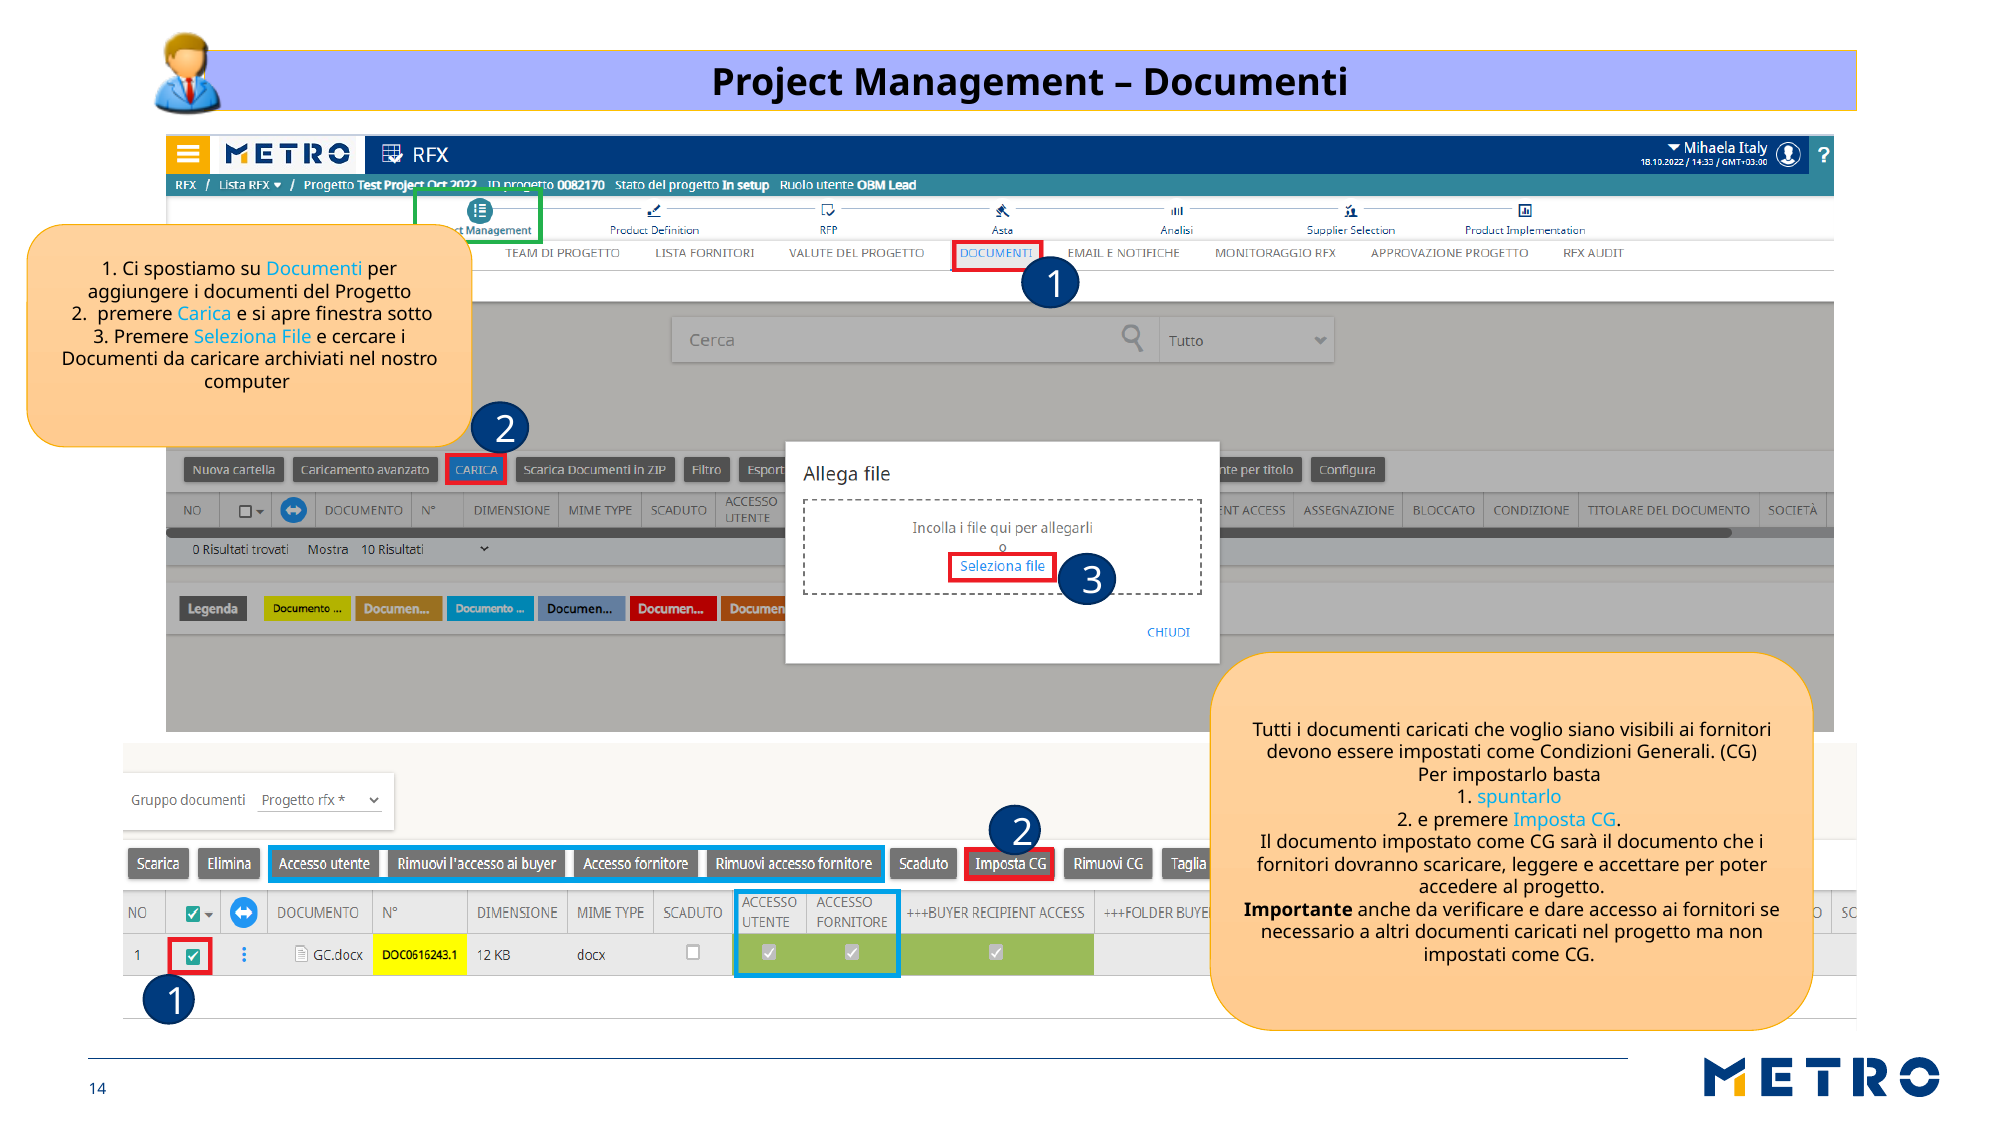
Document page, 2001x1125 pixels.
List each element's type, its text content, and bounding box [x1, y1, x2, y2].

text_box 1. Ci spostiamo su Documenti per aggiungere i documenti del Progetto 2. premere Carica e si apre finestra sotto 3. Premere Seleziona File e cercare i Documenti da caricare archiviati nel nostro computer [26, 224, 166, 448]
picture [166, 134, 1834, 732]
picture [148, 31, 228, 116]
picture [123, 743, 1857, 1031]
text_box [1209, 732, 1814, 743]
slide_number 14 [88, 1079, 124, 1115]
text_box Project Management – Documenti [228, 50, 1857, 111]
